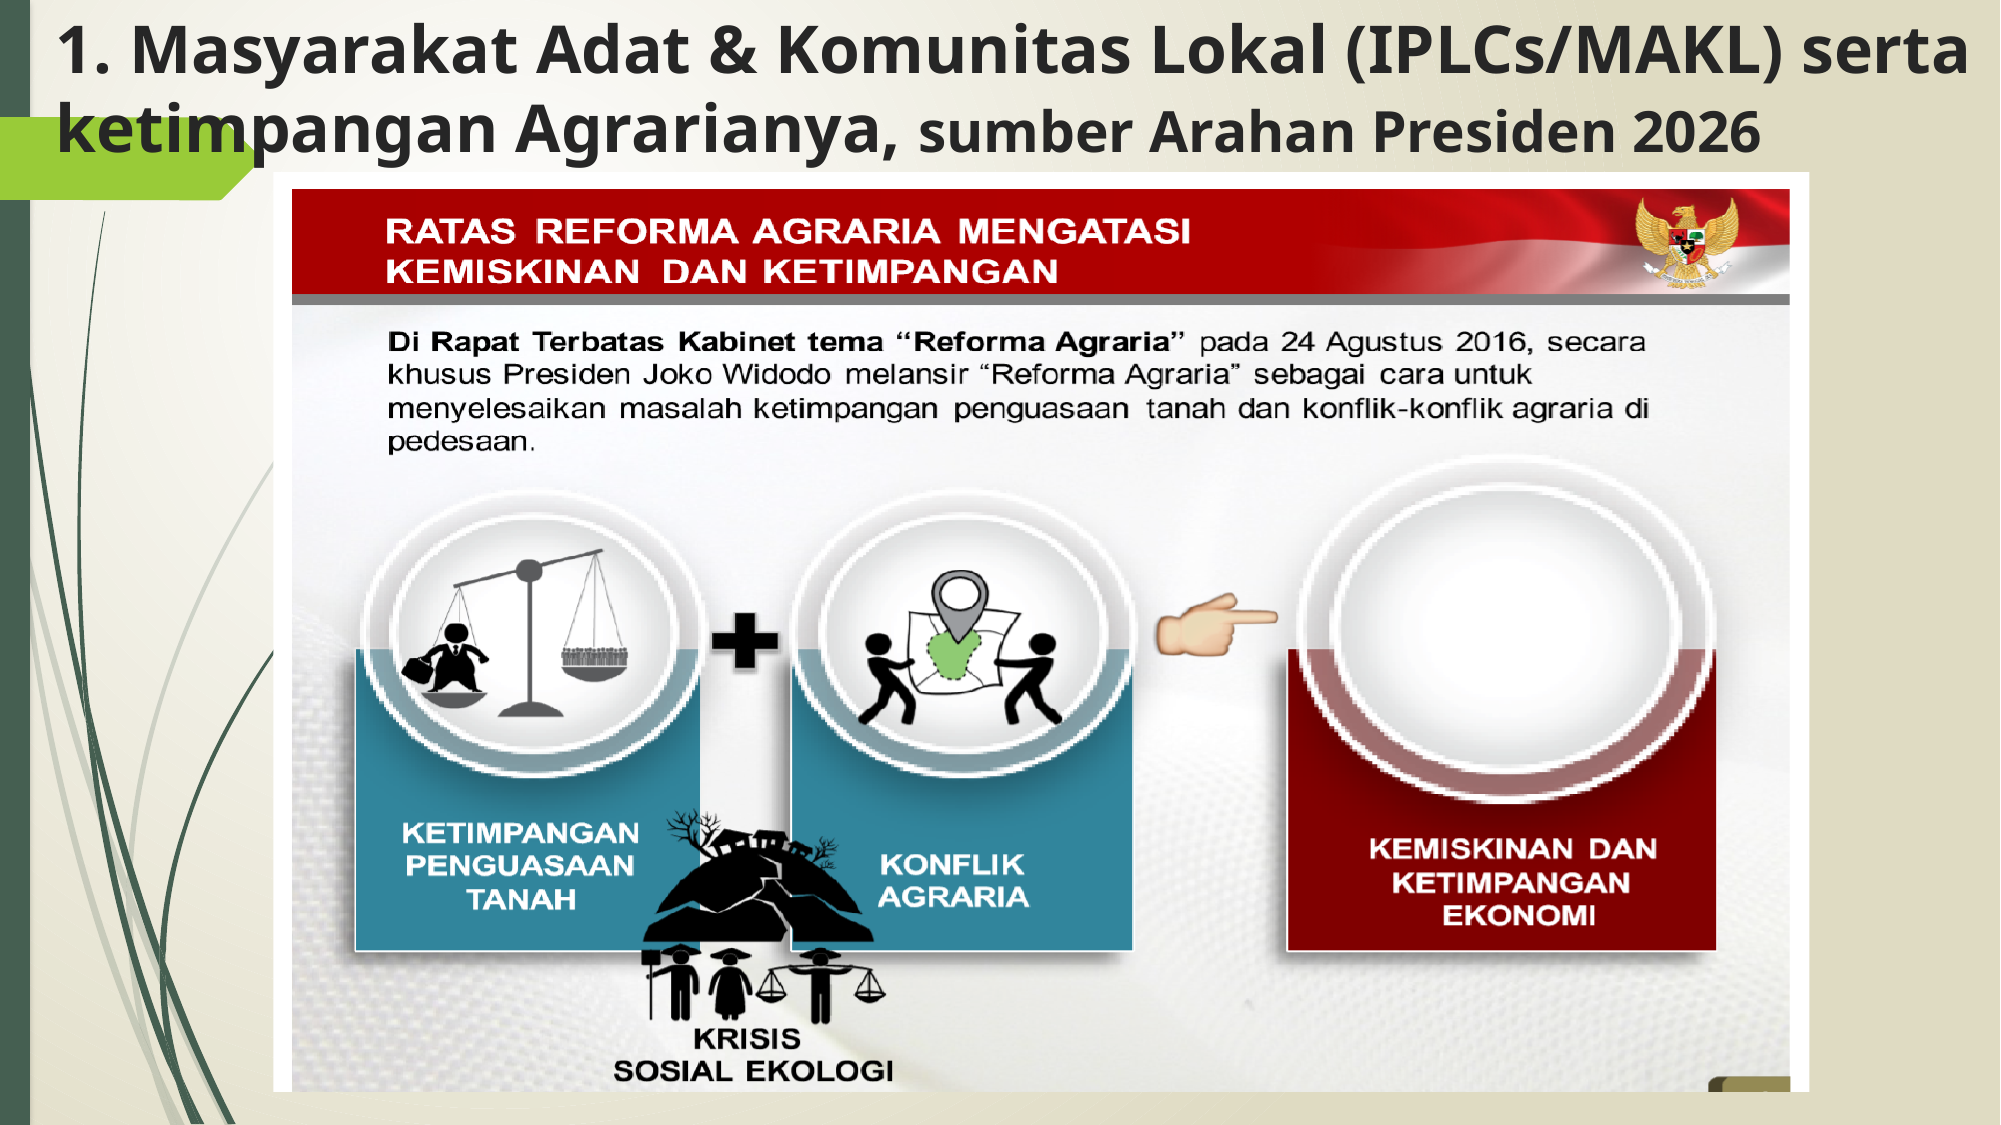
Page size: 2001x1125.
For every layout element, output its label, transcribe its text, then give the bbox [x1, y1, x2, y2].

picture [273, 172, 1810, 1092]
title 1. Masyarakat Adat & Komunitas Lokal (IPLCs/MAKL) serta ketimpangan Agrarianya, sumber Arahan Presiden 2026 [40, 0, 2000, 218]
